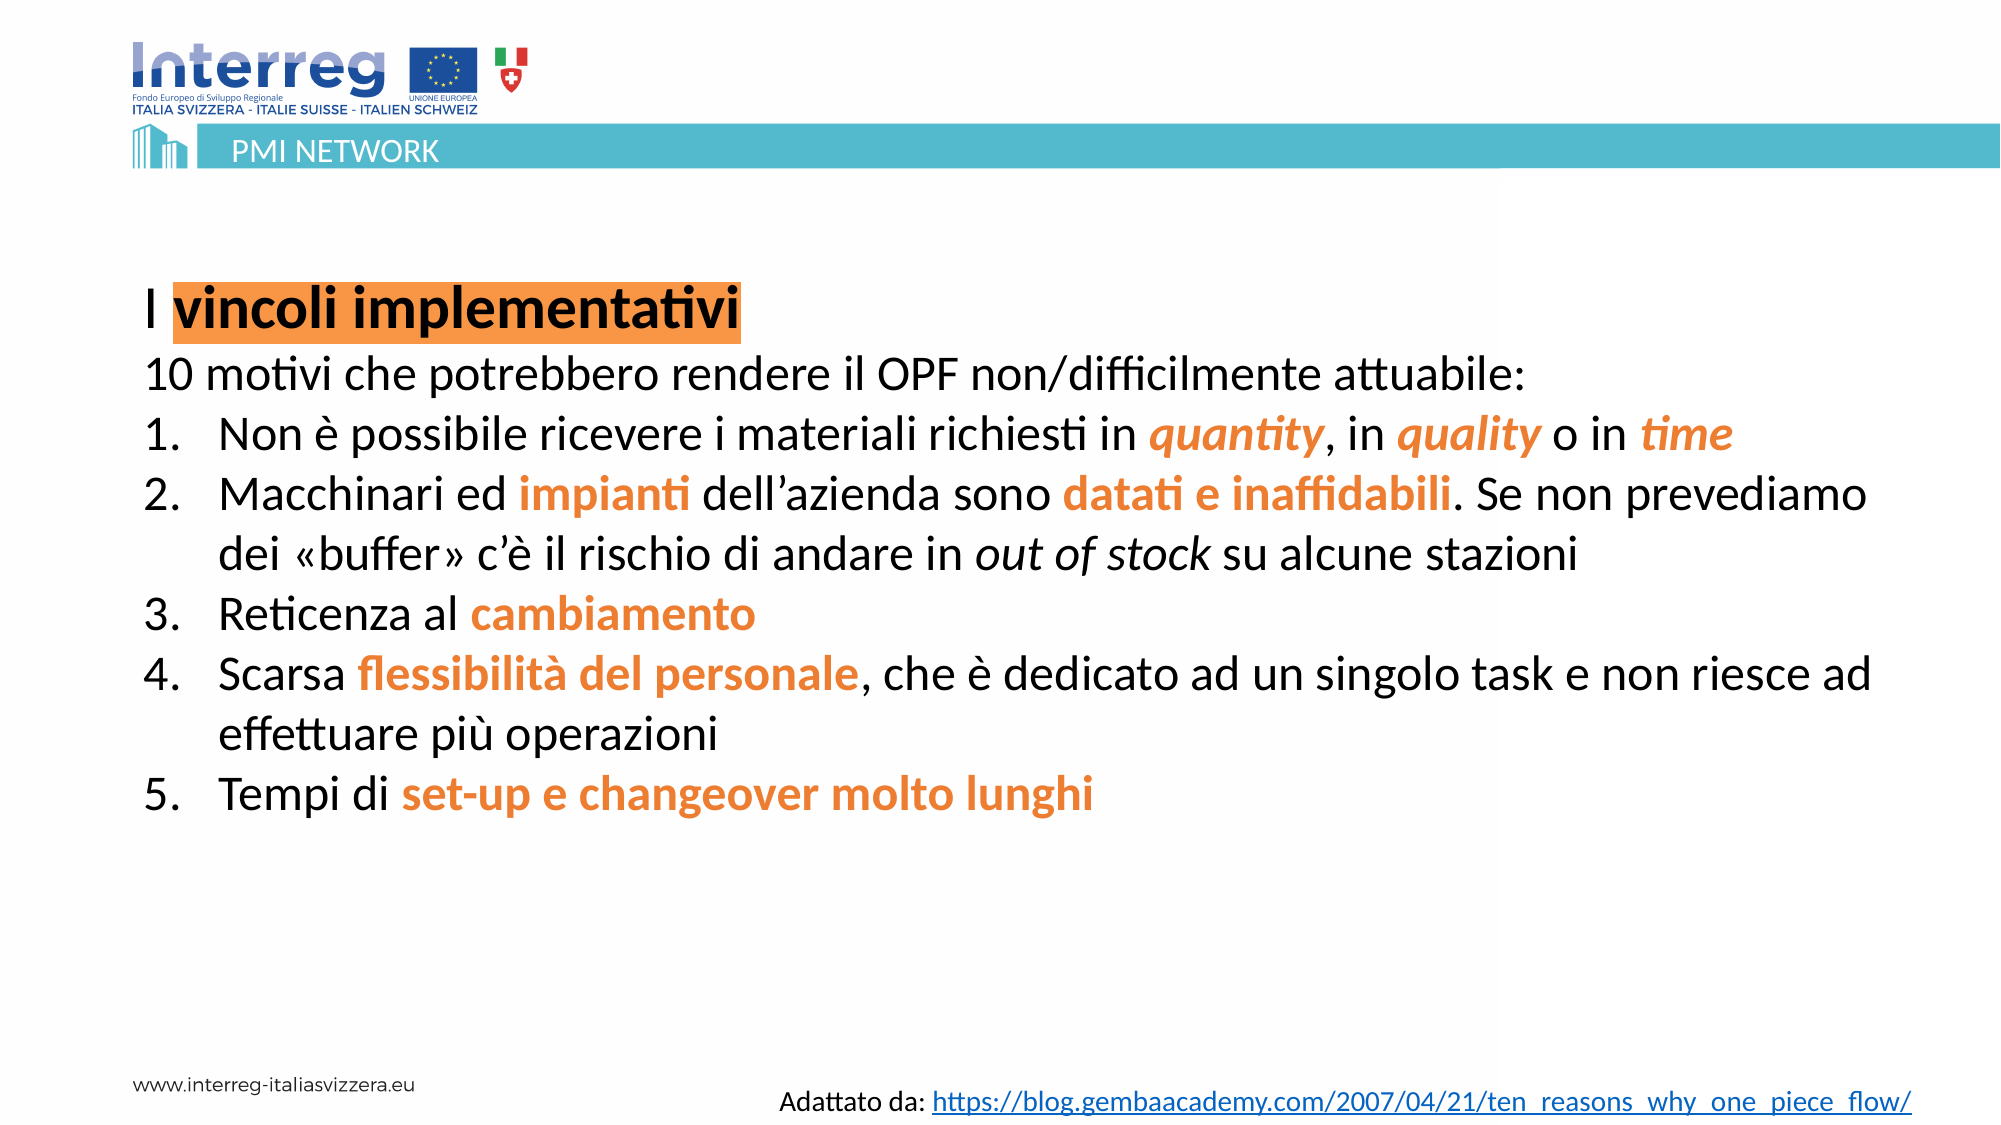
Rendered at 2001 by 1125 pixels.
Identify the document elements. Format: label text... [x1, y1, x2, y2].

text_box I vincoli implementativi 10 motivi che potrebbero rendere il OPF non/difficilmente attuabile: Non è possibile ricevere i materiali richiesti in quantity, in quality o in time Macchinari ed impianti dell’azienda sono datati e inaffidabili. Se non prevediamo dei «buffer» c’è il rischio di andare in out of stock su alcune stazioni Reticenza al cambiamento Scarsa flessibilità del personale, che è dedicato ad un singolo task e non riesce ad effettuare più operazioni Tempi di set-up e changeover molto lunghi [128, 259, 1949, 828]
text_box Adattato da: https://blog.gembaacademy.com/2007/04/21/ten_reasons_why_one_piece_flow/ [764, 1074, 2000, 1125]
picture [0, 0, 2000, 1125]
